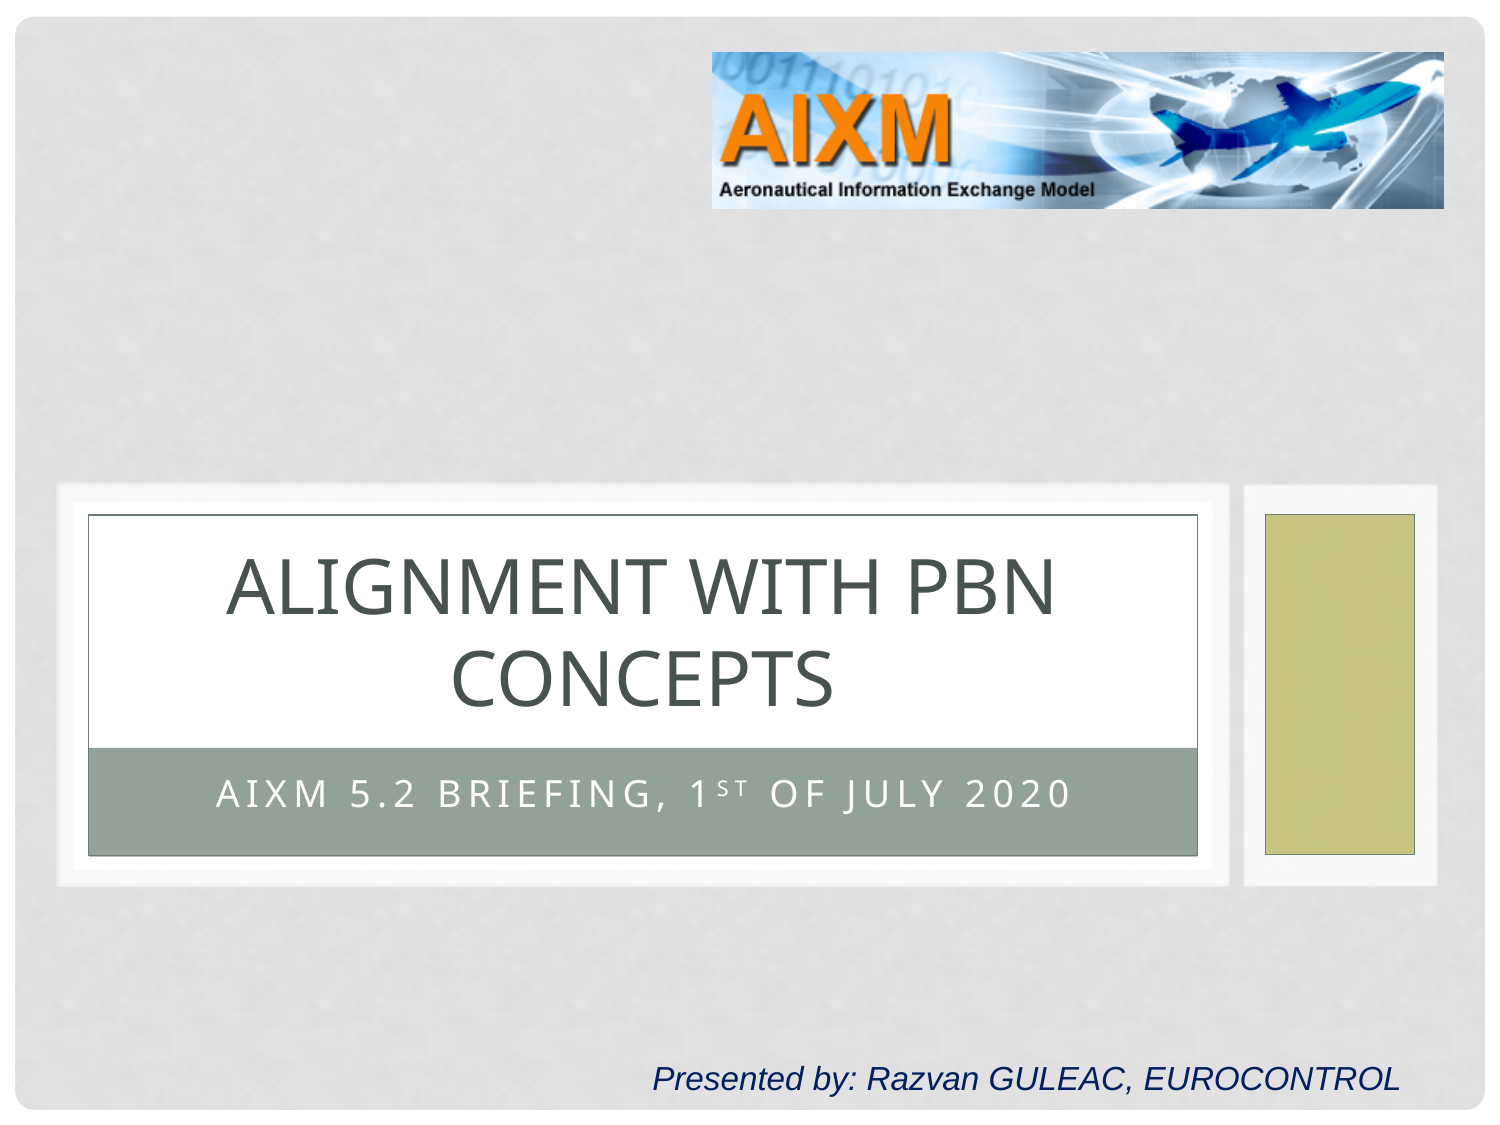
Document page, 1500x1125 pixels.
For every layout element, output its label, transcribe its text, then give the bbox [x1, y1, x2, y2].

picture [712, 52, 1444, 210]
text_box Presented by: Razvan GULEAC, EUROCONTROL [637, 1049, 1500, 1105]
title Alignment with PBN concepts [99, 529, 1187, 730]
subtitle AIXM 5.2 Briefing, 1st of July 2020 [105, 762, 1181, 838]
